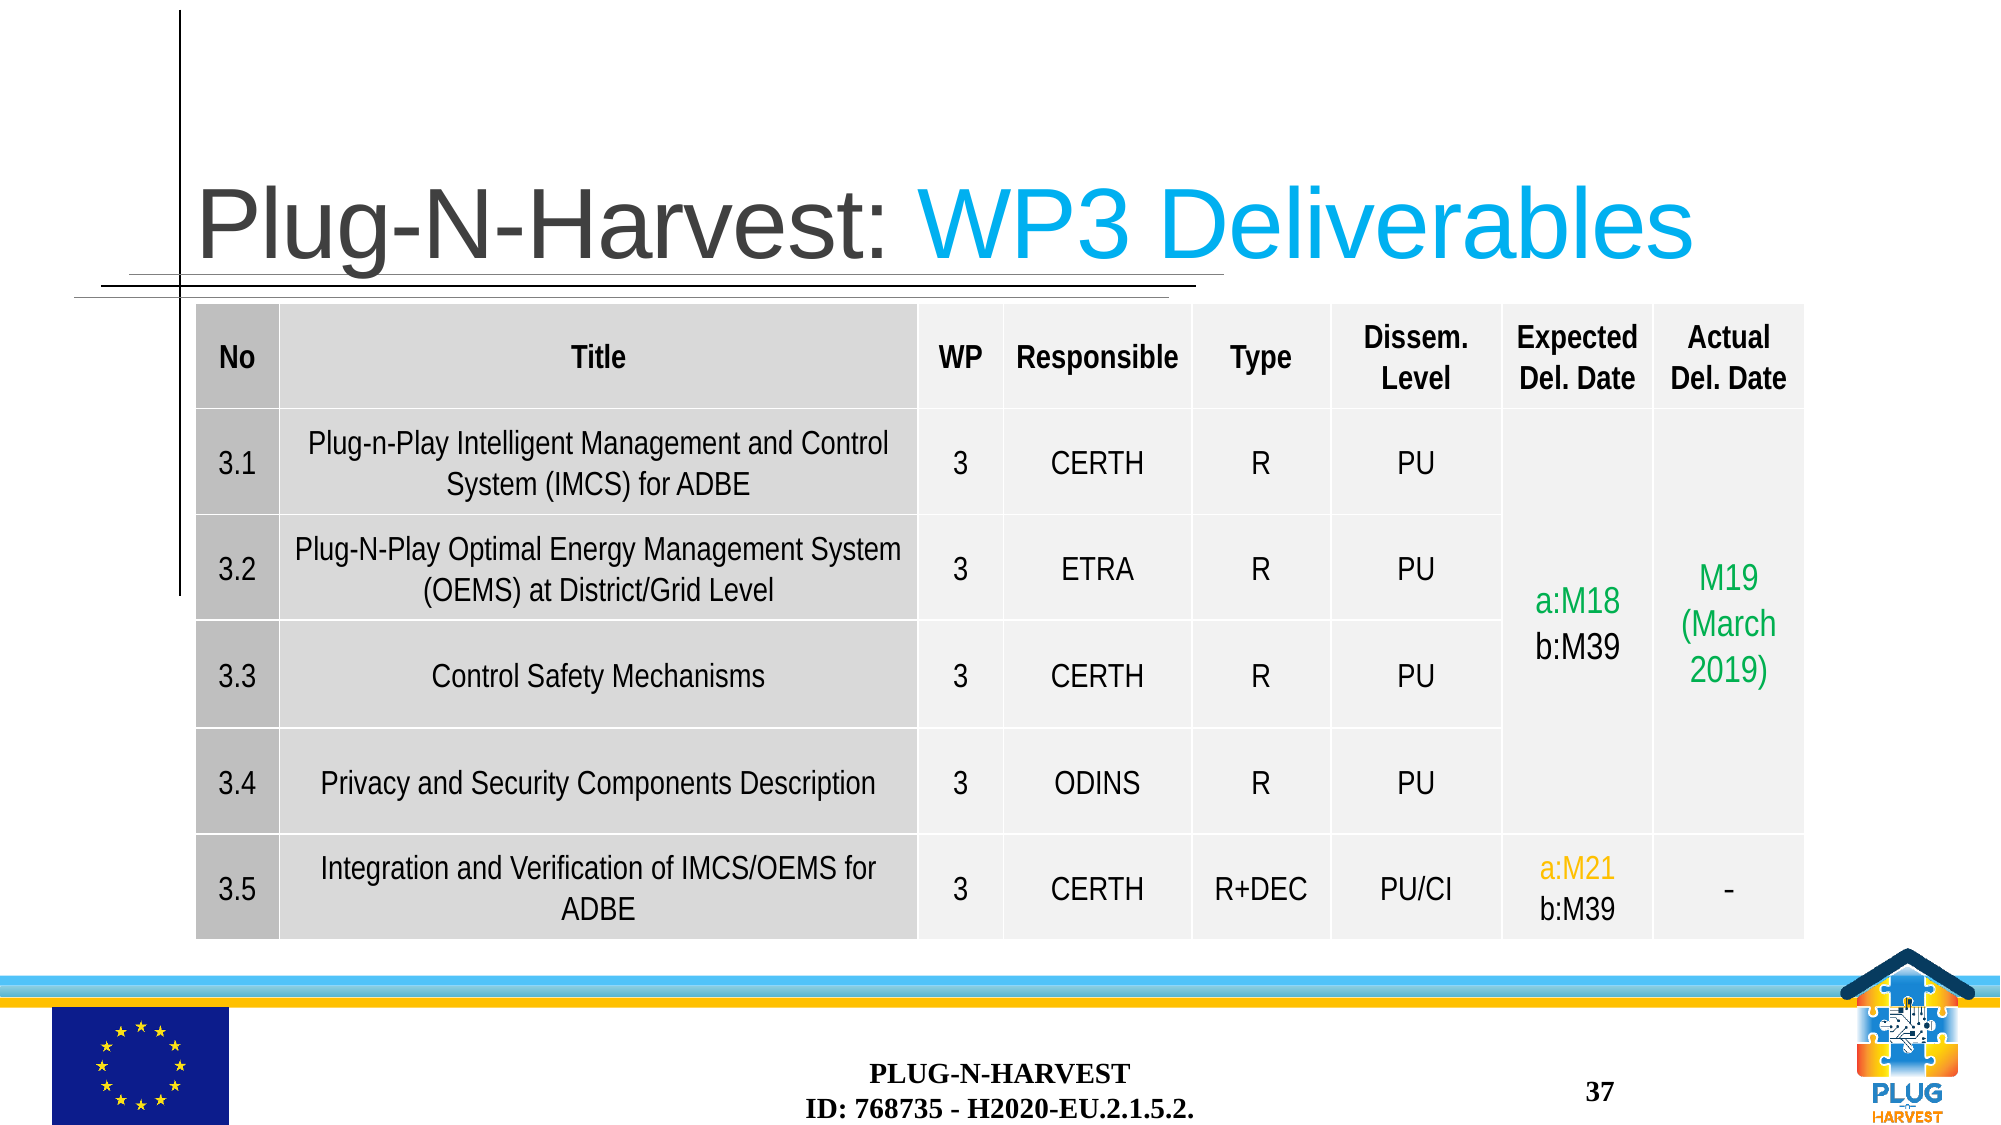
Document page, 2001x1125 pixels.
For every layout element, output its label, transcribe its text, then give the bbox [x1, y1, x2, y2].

table_cell 3.3 [196, 621, 279, 727]
table_cell 3 [919, 409, 1003, 514]
title Plug-N-Harvest: WP3 Deliverables [180, 47, 1830, 287]
table_cell PU [1332, 409, 1501, 514]
table_cell R [1193, 409, 1330, 514]
table_cell Privacy and Security Components Description [280, 729, 917, 833]
table_cell 3.2 [196, 515, 279, 619]
table_cell Control Safety Mechanisms [280, 621, 917, 727]
picture [52, 1007, 229, 1125]
table_cell ETRA [1004, 515, 1191, 619]
table_header WP [919, 304, 1003, 408]
table_cell PU/CI [1332, 835, 1501, 939]
footer PLUG-N-HARVEST ID: 768735 - H2020-EU.2.1.5.2. [604, 1059, 1396, 1120]
table_cell 3.1 [196, 409, 279, 514]
table_cell a:M18 b:M39 [1503, 409, 1652, 833]
table_header Type [1193, 304, 1330, 408]
table_cell Plug-n-Play Intelligent Management and Control System (IMCS) for ADBE [280, 409, 917, 514]
table_cell PU [1332, 515, 1501, 619]
table_cell 3 [919, 621, 1003, 727]
slide_number 37 [1414, 1059, 1631, 1120]
table_header Actual Del. Date [1654, 304, 1804, 408]
table_cell 3 [919, 729, 1003, 833]
table_cell 3.5 [196, 835, 279, 939]
table_cell M19 (March 2019) [1654, 409, 1804, 833]
table_cell PU [1332, 729, 1501, 833]
table_cell CERTH [1004, 409, 1191, 514]
table_cell CERTH [1004, 621, 1191, 727]
table_cell PU [1332, 621, 1501, 727]
table_header No [196, 304, 279, 408]
table_cell R [1193, 515, 1330, 619]
table_cell Integration and Verification of IMCS/OEMS for ADBE [280, 835, 917, 939]
table_cell a:M21 b:M39 [1503, 835, 1652, 939]
picture [1814, 945, 2001, 1125]
table_header Responsible [1004, 304, 1191, 408]
table_cell Plug-N-Play Optimal Energy Management System (OEMS) at District/Grid Level [280, 515, 917, 619]
table_header Title [280, 304, 917, 408]
table_cell 3.4 [196, 729, 279, 833]
table_cell CERTH [1004, 835, 1191, 939]
table_cell 3 [919, 515, 1003, 619]
table_cell R+DEC [1193, 835, 1330, 939]
table_cell R [1193, 621, 1330, 727]
table_header Expected Del. Date [1503, 304, 1652, 408]
table_cell R [1193, 729, 1330, 833]
table_cell 3 [919, 835, 1003, 939]
table_cell ODINS [1004, 729, 1191, 833]
table_cell - [1654, 835, 1804, 939]
table_header Dissem. Level [1332, 304, 1501, 408]
